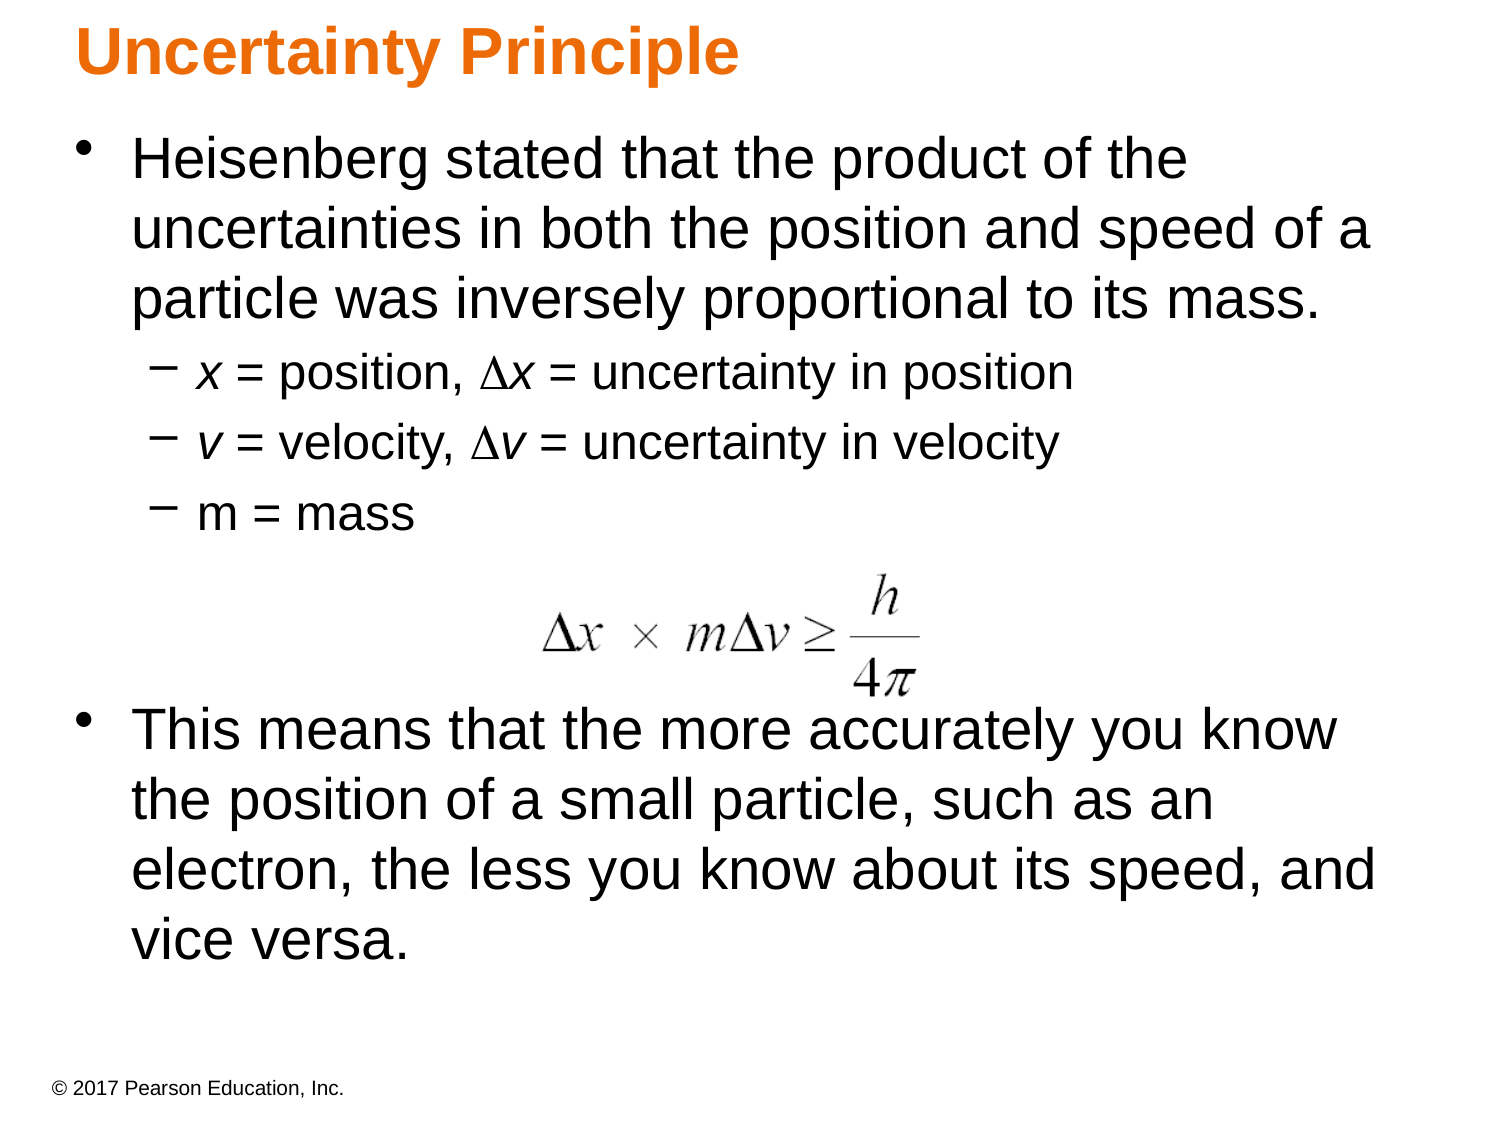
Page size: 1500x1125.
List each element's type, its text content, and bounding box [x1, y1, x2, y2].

picture [537, 562, 926, 703]
title Uncertainty Principle [0, 0, 1500, 96]
list Heisenberg stated that the product of the uncertainties in both the position and speed of a particle was inversely proportional to its mass. x = position, Dx = uncertainty in position v = velocity, Dv = uncertainty in velocity m = mass This means that the more accurately you know the position of a small particle, such as an electron, the less you know about its speed, and vice versa. [59, 112, 1410, 951]
